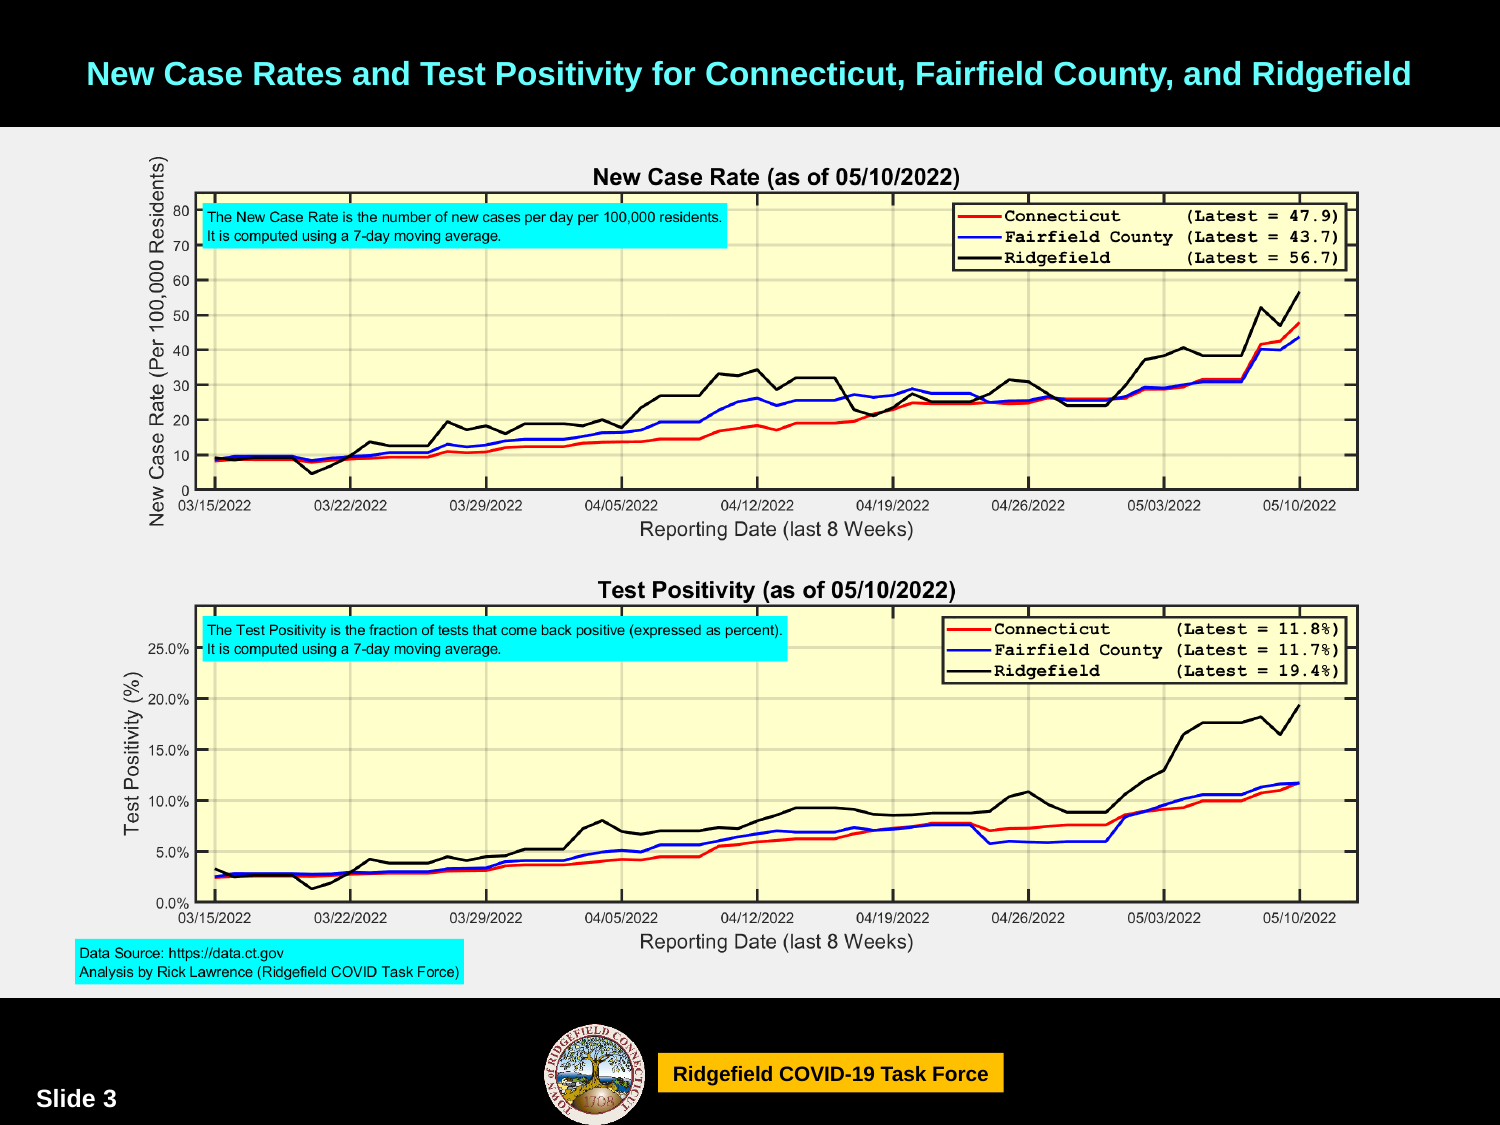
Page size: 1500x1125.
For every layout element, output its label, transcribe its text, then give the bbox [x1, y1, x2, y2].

picture [0, 126, 1500, 998]
picture [544, 1024, 645, 1125]
title New Case Rates and Test Positivity for Connecticut, Fairfield County, and Ridgefield [12, 49, 1488, 101]
